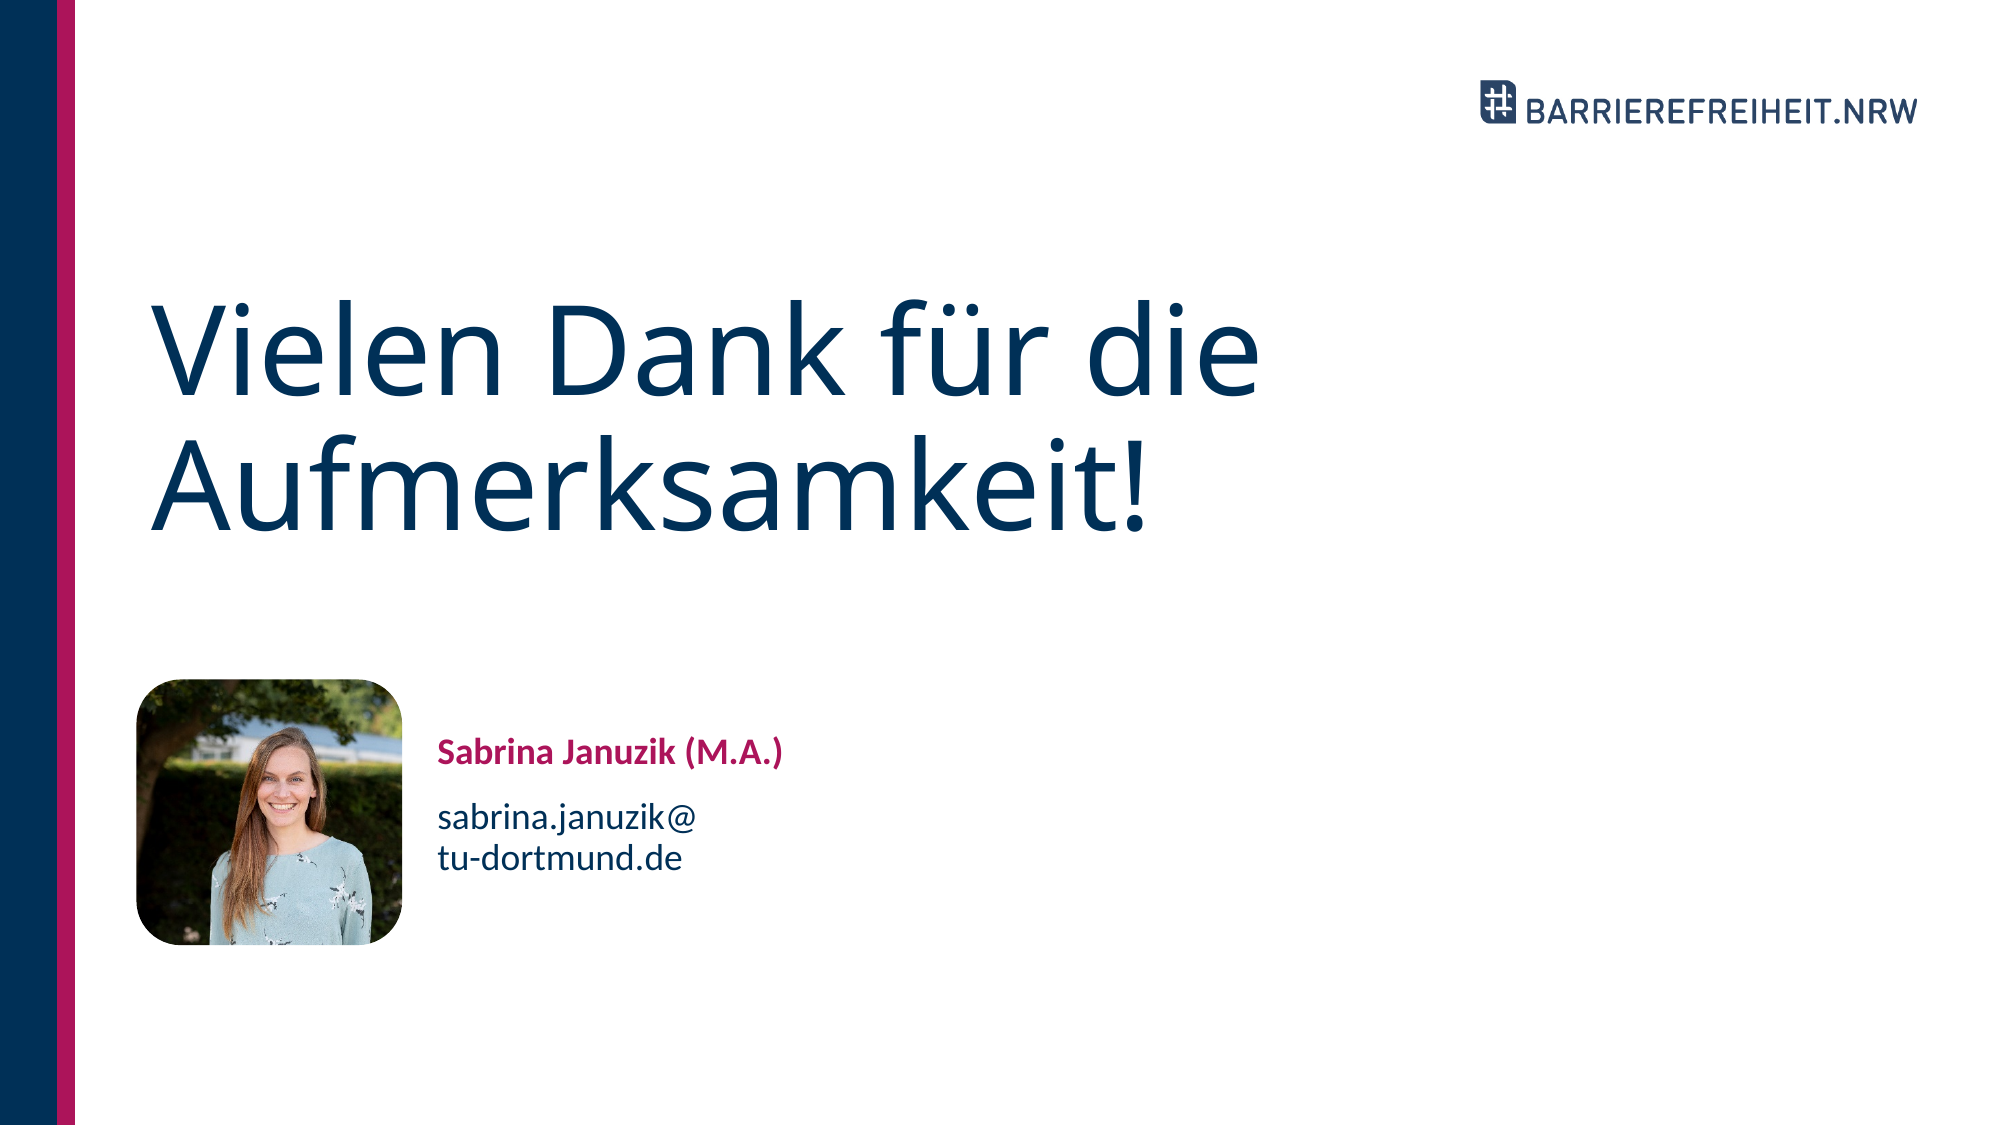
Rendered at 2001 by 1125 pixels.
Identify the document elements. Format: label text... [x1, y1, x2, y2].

text_box Sabrina Januzik (M.A.) sabrina.januzik@ tu-dortmund.de [422, 724, 974, 886]
title Vielen Dank für die Aufmerksamkeit! [136, 280, 1862, 749]
picture [136, 679, 403, 946]
picture [1480, 80, 1917, 124]
